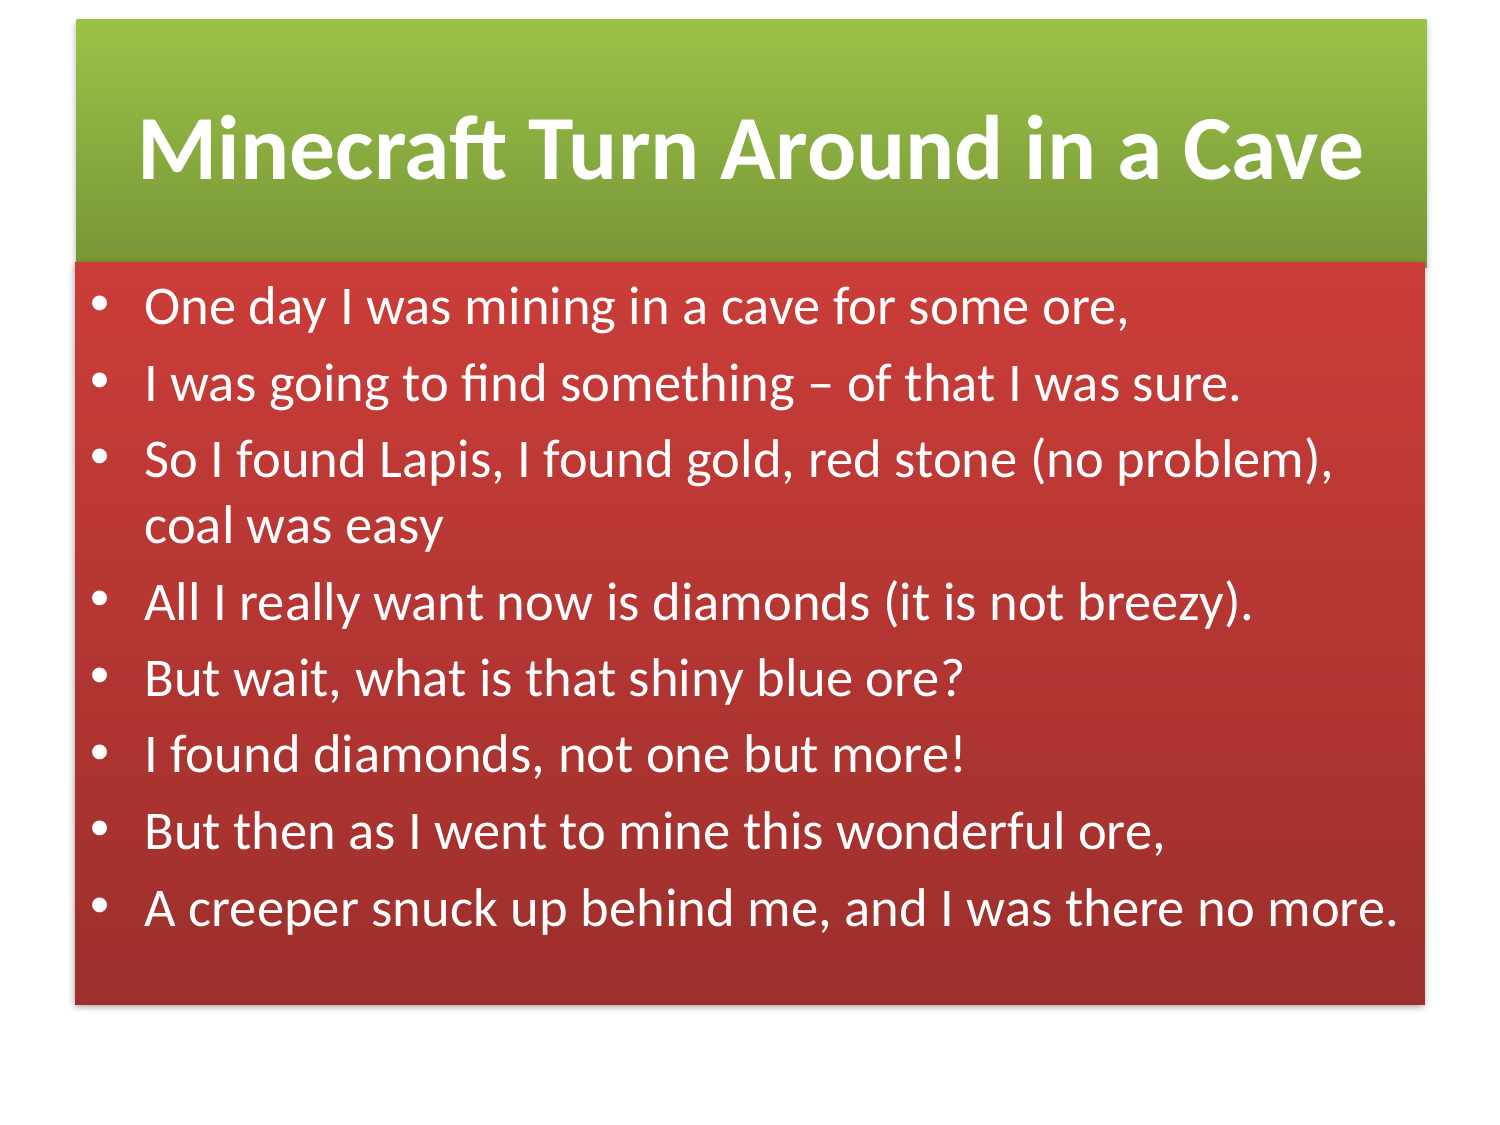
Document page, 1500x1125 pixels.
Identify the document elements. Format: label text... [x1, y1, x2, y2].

list One day I was mining in a cave for some ore, I was going to find something – of that I was sure. So I found Lapis, I found gold, red stone (no problem), coal was easy All I really want now is diamonds (it is not breezy). But wait, what is that shiny blue ore? I found diamonds, not one but more! But then as I went to mine this wonderful ore, A creeper snuck up behind me, and I was there no more. [75, 262, 1425, 1005]
title Minecraft Turn Around in a Cave [76, 19, 1427, 262]
